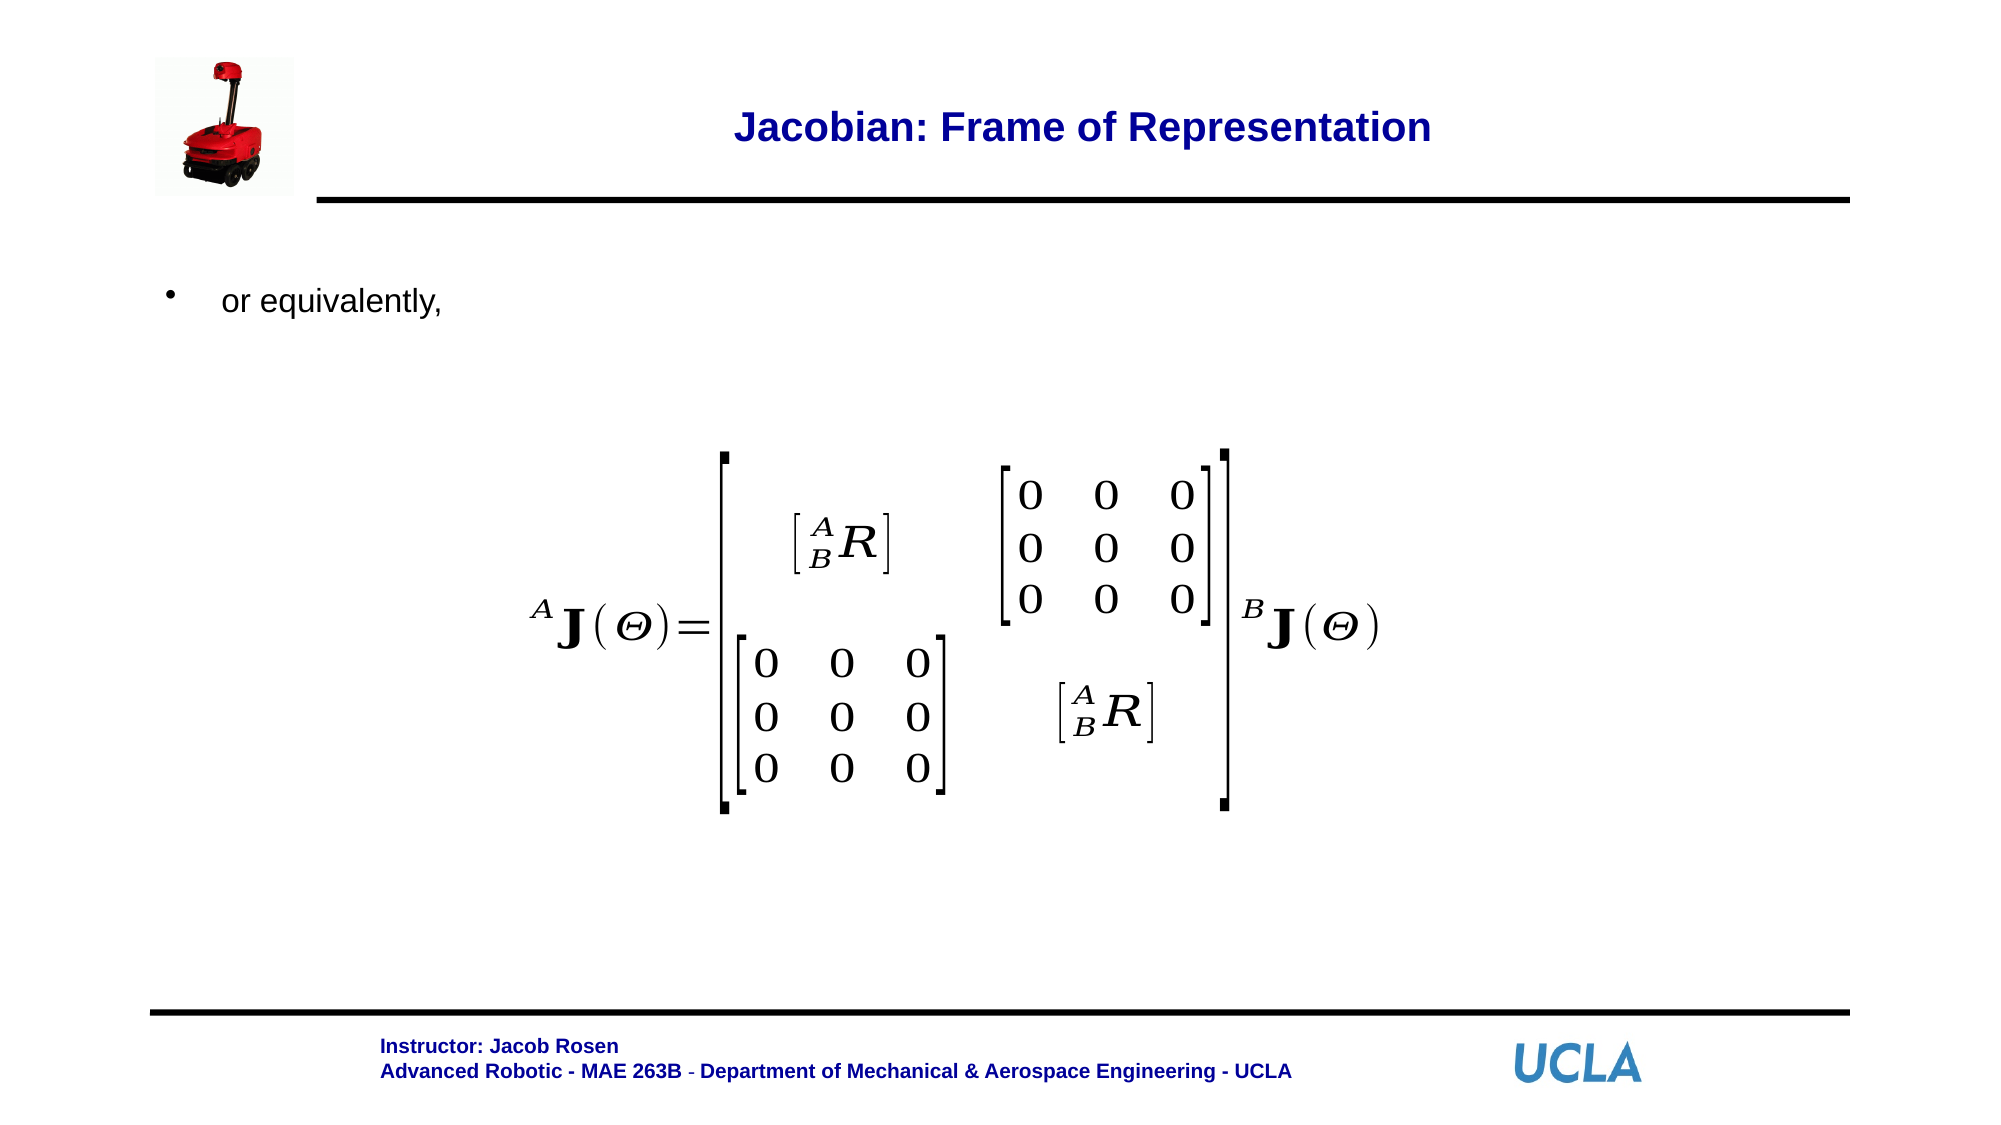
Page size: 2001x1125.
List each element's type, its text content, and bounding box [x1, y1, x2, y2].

title Jacobian: Frame of Representation [316, 62, 1850, 188]
text_box Instructor: Jacob Rosen Advanced Robotic - MAE 263B - Department of Mechanical & Aerospace Engineering - UCLA [365, 1024, 1478, 1088]
picture [155, 57, 294, 196]
picture [1491, 1021, 1663, 1103]
list or equivalently, [150, 224, 1850, 1000]
